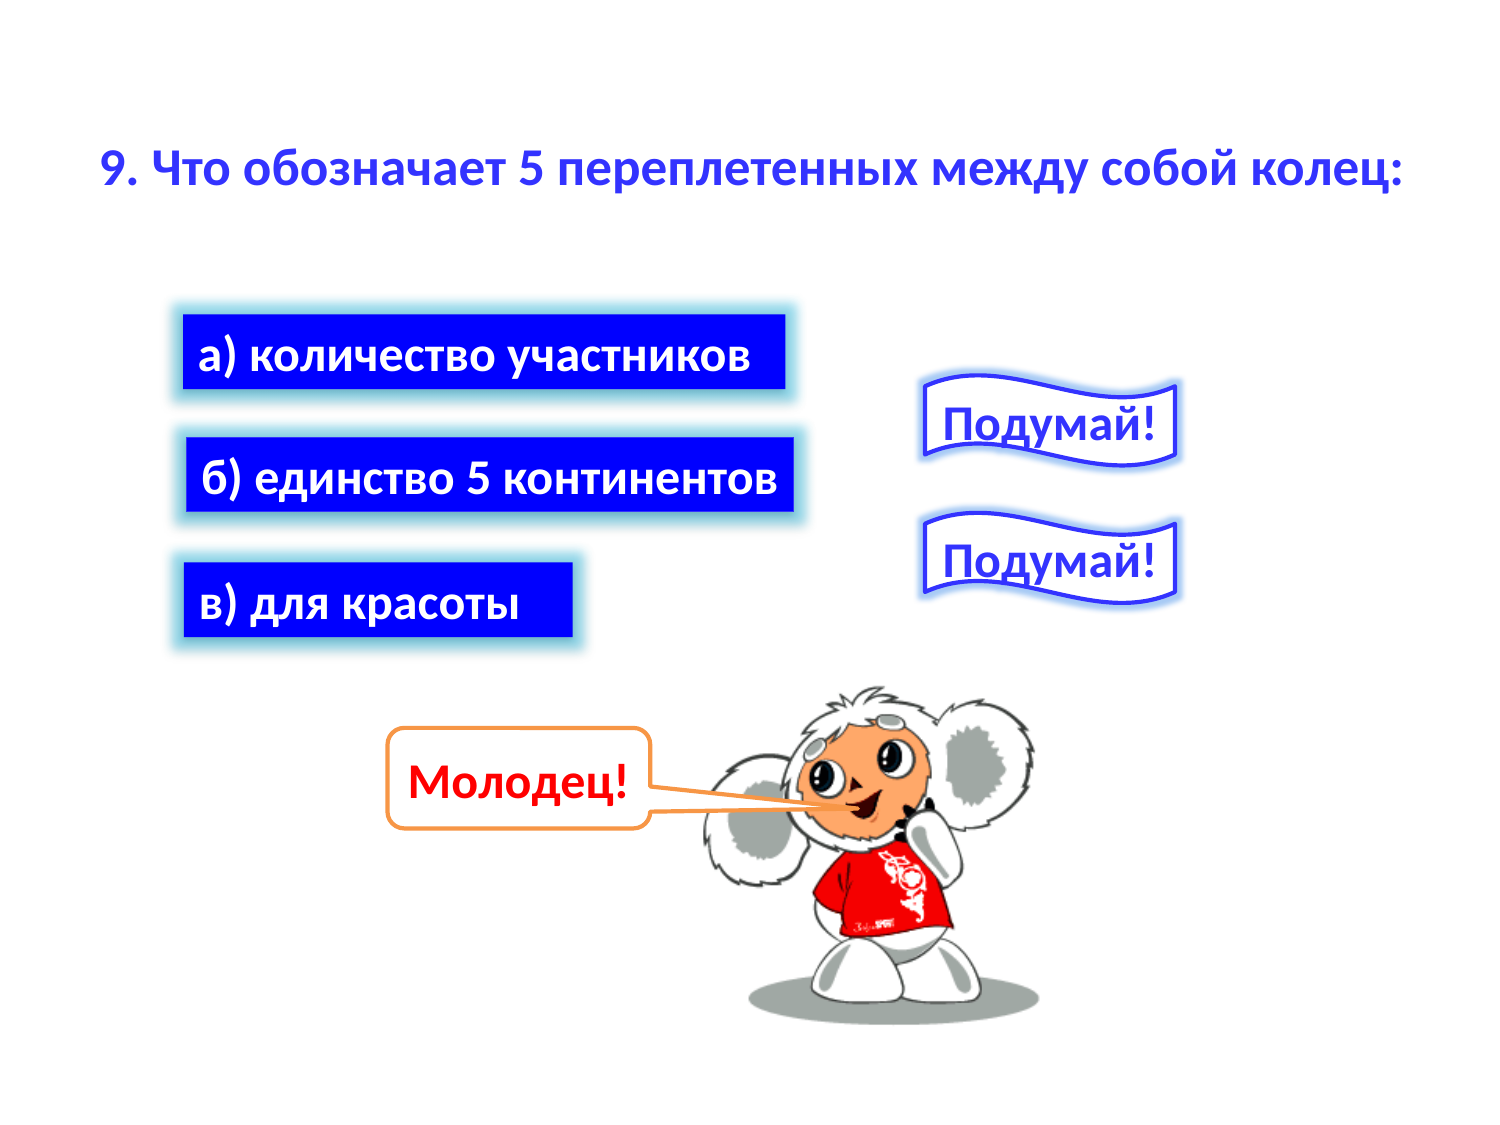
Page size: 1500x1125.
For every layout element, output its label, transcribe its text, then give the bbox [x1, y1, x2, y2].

text_box в) для красоты [183, 562, 573, 638]
text_box а) количество участников [183, 314, 786, 390]
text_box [387, 680, 1069, 1036]
text_box Подумай! [922, 510, 1178, 605]
text_box Подумай! [922, 373, 1178, 468]
text_box б) единство 5 континентов [186, 437, 794, 512]
title 9. Что обозначает 5 переплетенных между собой колец: [76, 101, 1427, 290]
